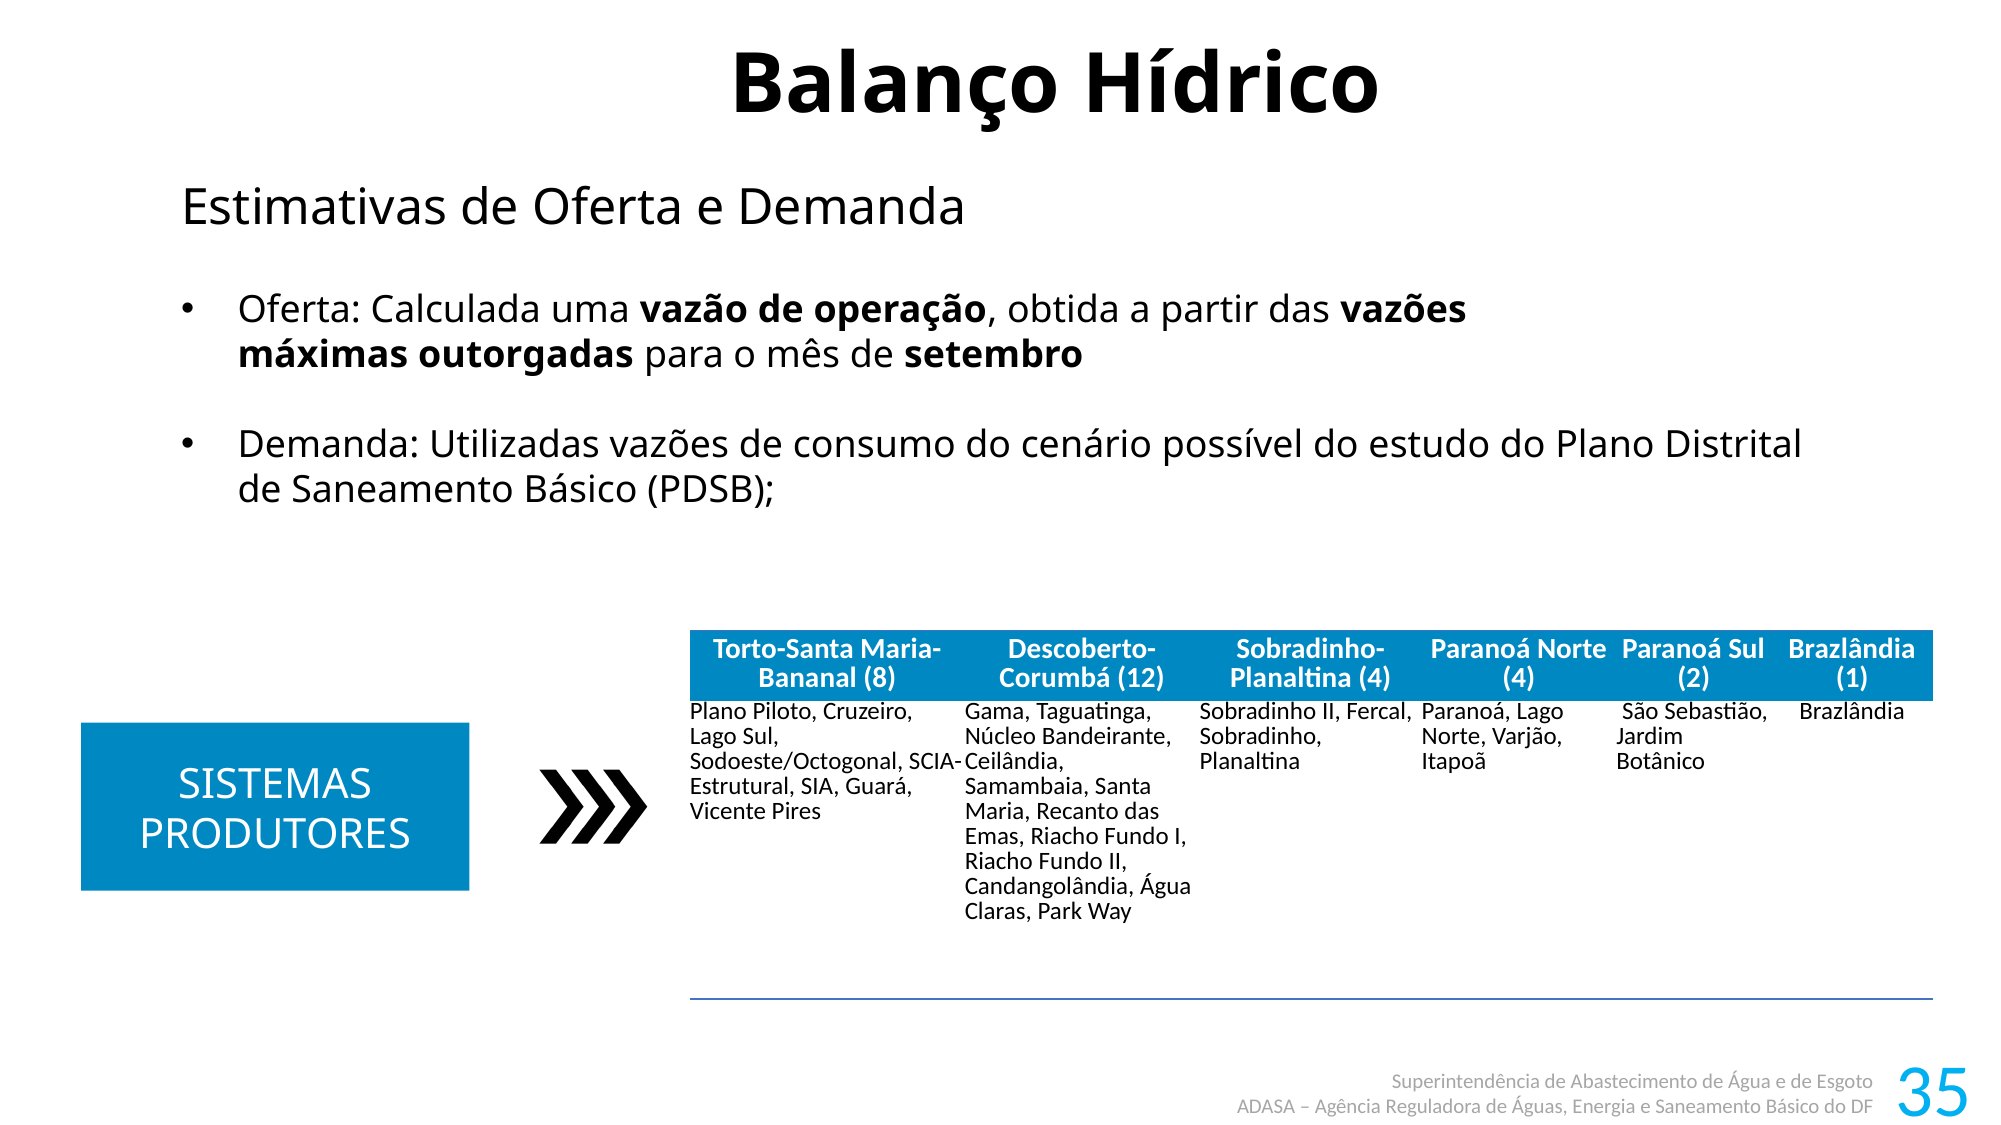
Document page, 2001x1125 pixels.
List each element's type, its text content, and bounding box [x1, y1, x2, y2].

table_header Paranoá Sul (2) [1616, 631, 1771, 701]
table_header Torto-Santa Maria-Bananal (8) [690, 631, 965, 701]
table_cell São Sebastião, Jardim Botânico [1616, 701, 1771, 998]
table_header Descoberto-Corumbá (12) [965, 631, 1200, 701]
table_cell Plano Piloto, Cruzeiro, Lago Sul, Sodoeste/Octogonal, SCIA-Estrutural, SIA, Guará, Vicente Pires [690, 701, 965, 998]
table_cell Paranoá, Lago Norte, Varjão, Itapoã [1422, 701, 1616, 998]
table_header Brazlândia (1) [1771, 631, 1933, 701]
text_box Balanço Hídrico [442, 23, 1670, 147]
text_box Estimativas de Oferta e Demanda Oferta: Calculada uma vazão de operação, obtida a partir das vazões máximas outorgadas para o mês de setembro Demanda: Utilizadas vazões de consumo do cenário possível do estudo do Plano Distrital de Saneamento Básico (PDSB); [166, 167, 1834, 518]
table_cell Gama, Taguatinga, Núcleo Bandeirante, Ceilândia, Samambaia, Santa Maria, Recanto das Emas, Riacho Fundo I, Riacho Fundo II, Candangolândia, Água Claras, Park Way [965, 701, 1200, 998]
text_box SISTEMAS PRODUTORES [81, 722, 470, 891]
text_box Superintendência de Abastecimento de Água e de Esgoto ADASA – Agência Reguladora de Águas, Energia e Saneamento Básico do DF [1222, 1060, 1889, 1125]
table_header Paranoá Norte (4) [1422, 631, 1616, 701]
table_cell Brazlândia [1771, 701, 1933, 998]
table_header Sobradinho-Planaltina (4) [1200, 631, 1422, 701]
picture [529, 743, 656, 870]
text_box 35 [1868, 1033, 1999, 1111]
table_cell Sobradinho II, Fercal, Sobradinho, Planaltina [1200, 701, 1422, 998]
